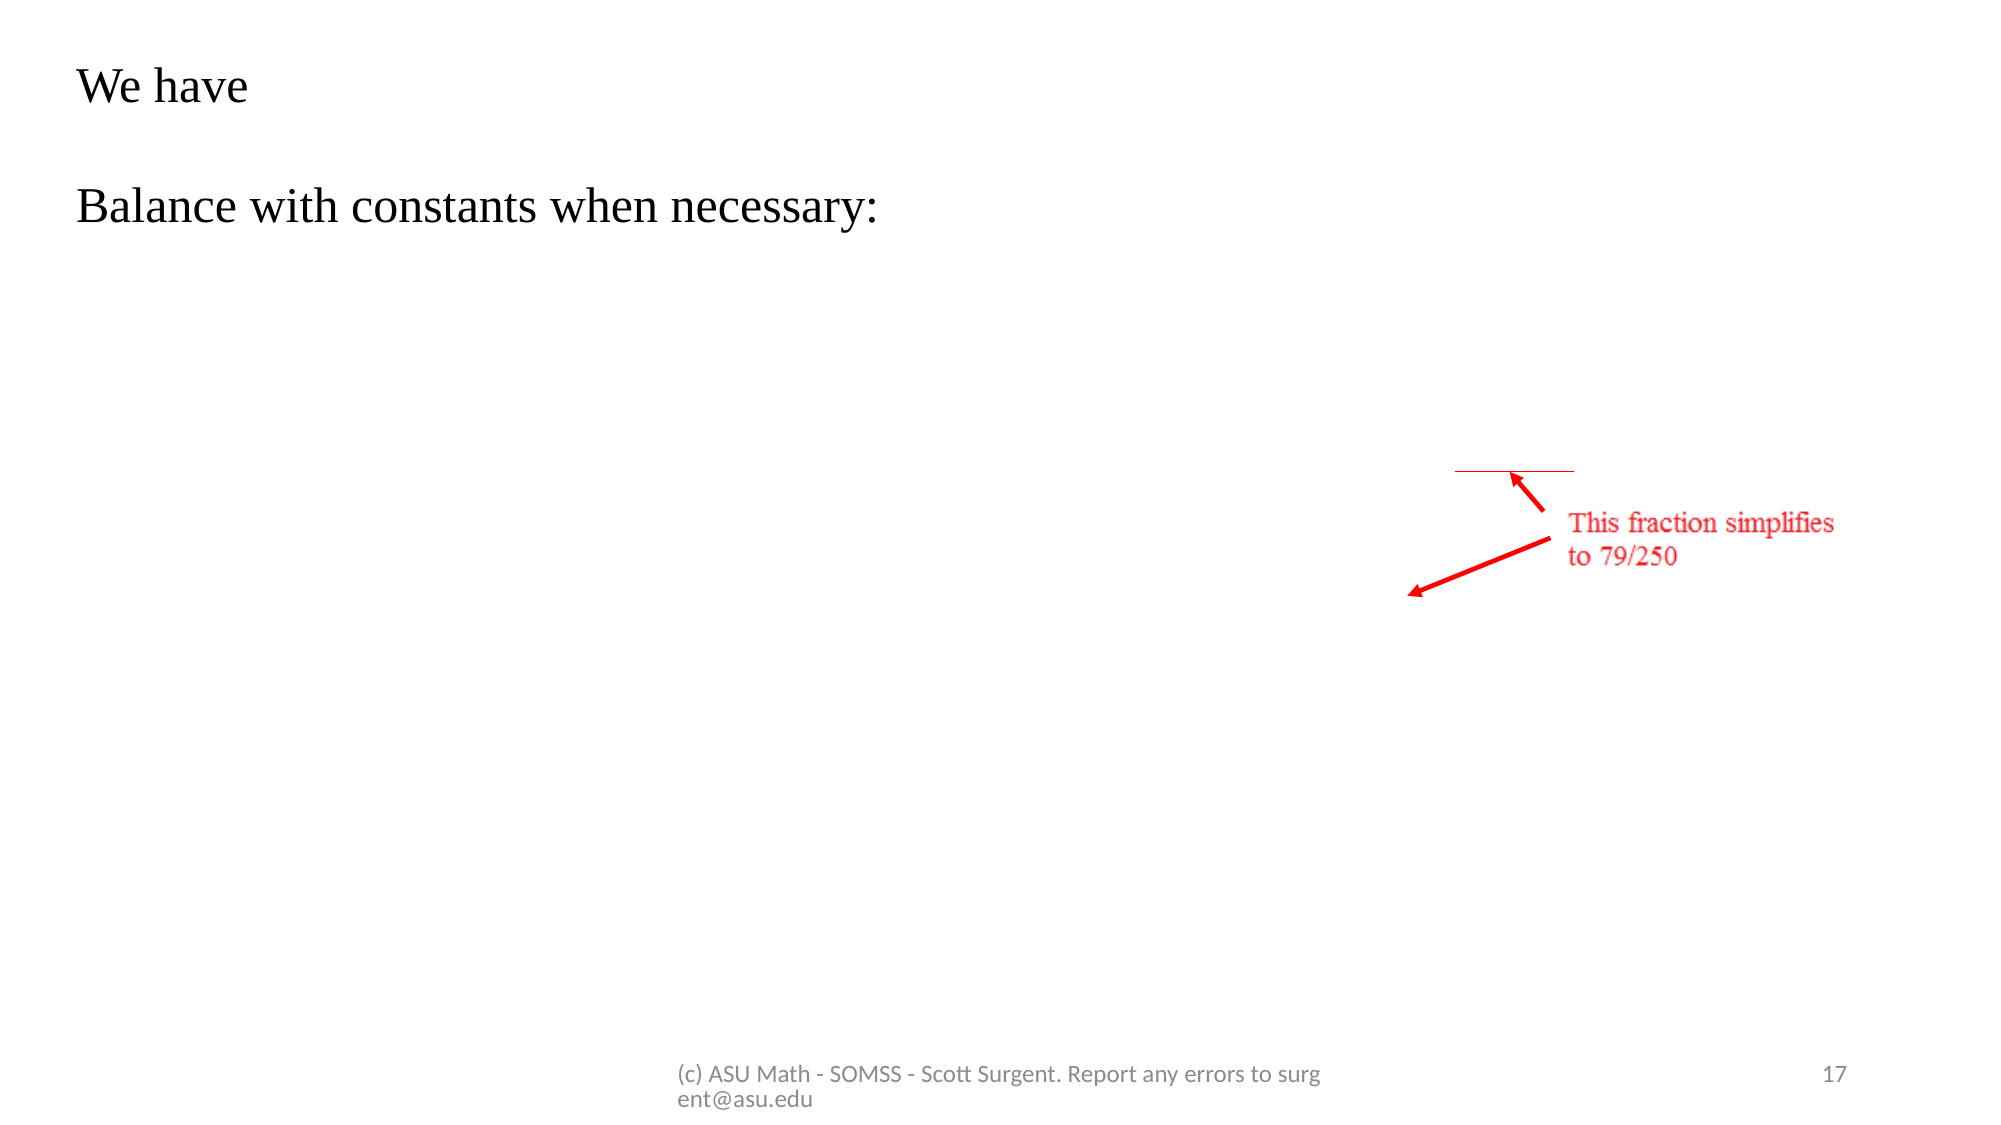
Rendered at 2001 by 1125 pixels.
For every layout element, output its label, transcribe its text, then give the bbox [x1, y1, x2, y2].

picture [1562, 504, 1843, 572]
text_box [1509, 472, 1544, 512]
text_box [1407, 537, 1551, 596]
slide_number 17 [1412, 1042, 1863, 1103]
footer (c) ASU Math - SOMSS - Scott Surgent. Report any errors to surgent@asu.edu [662, 1042, 1338, 1103]
